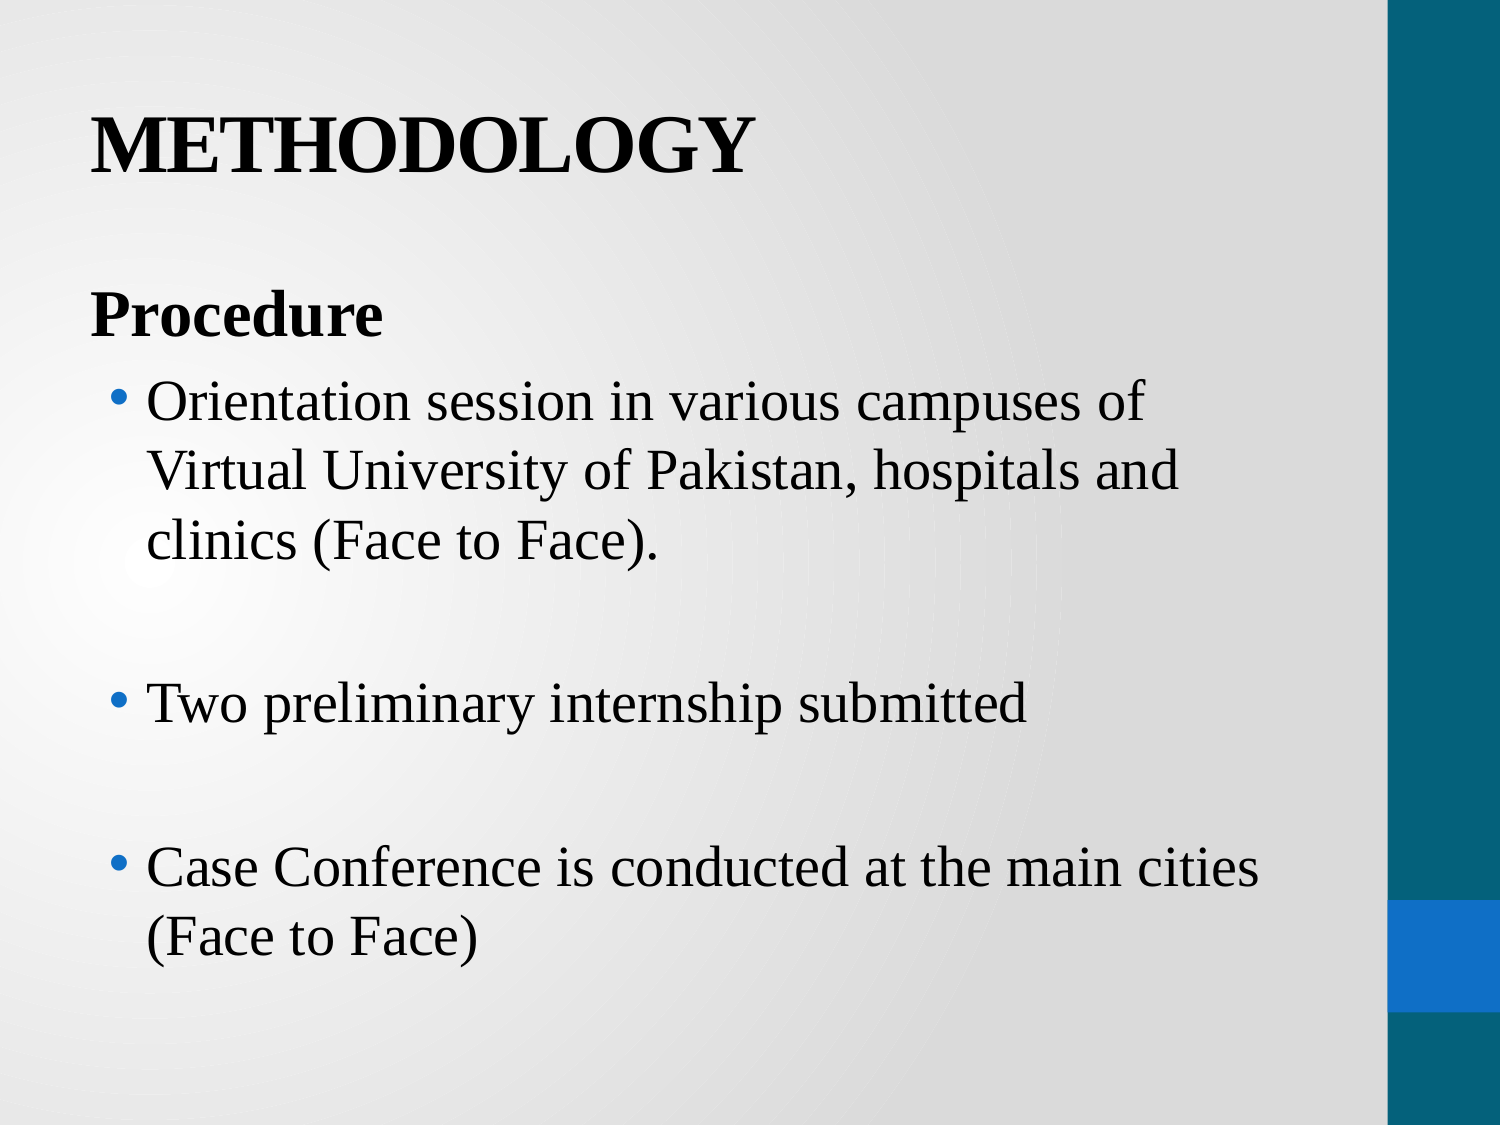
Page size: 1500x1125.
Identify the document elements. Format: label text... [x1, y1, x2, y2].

title METHODOLOGY [75, 45, 1325, 233]
list Procedure Orientation session in various campuses of Virtual University of Pakistan, hospitals and clinics (Face to Face). Two preliminary internship submitted Case Conference is conducted at the main cities (Face to Face) [75, 262, 1325, 1050]
